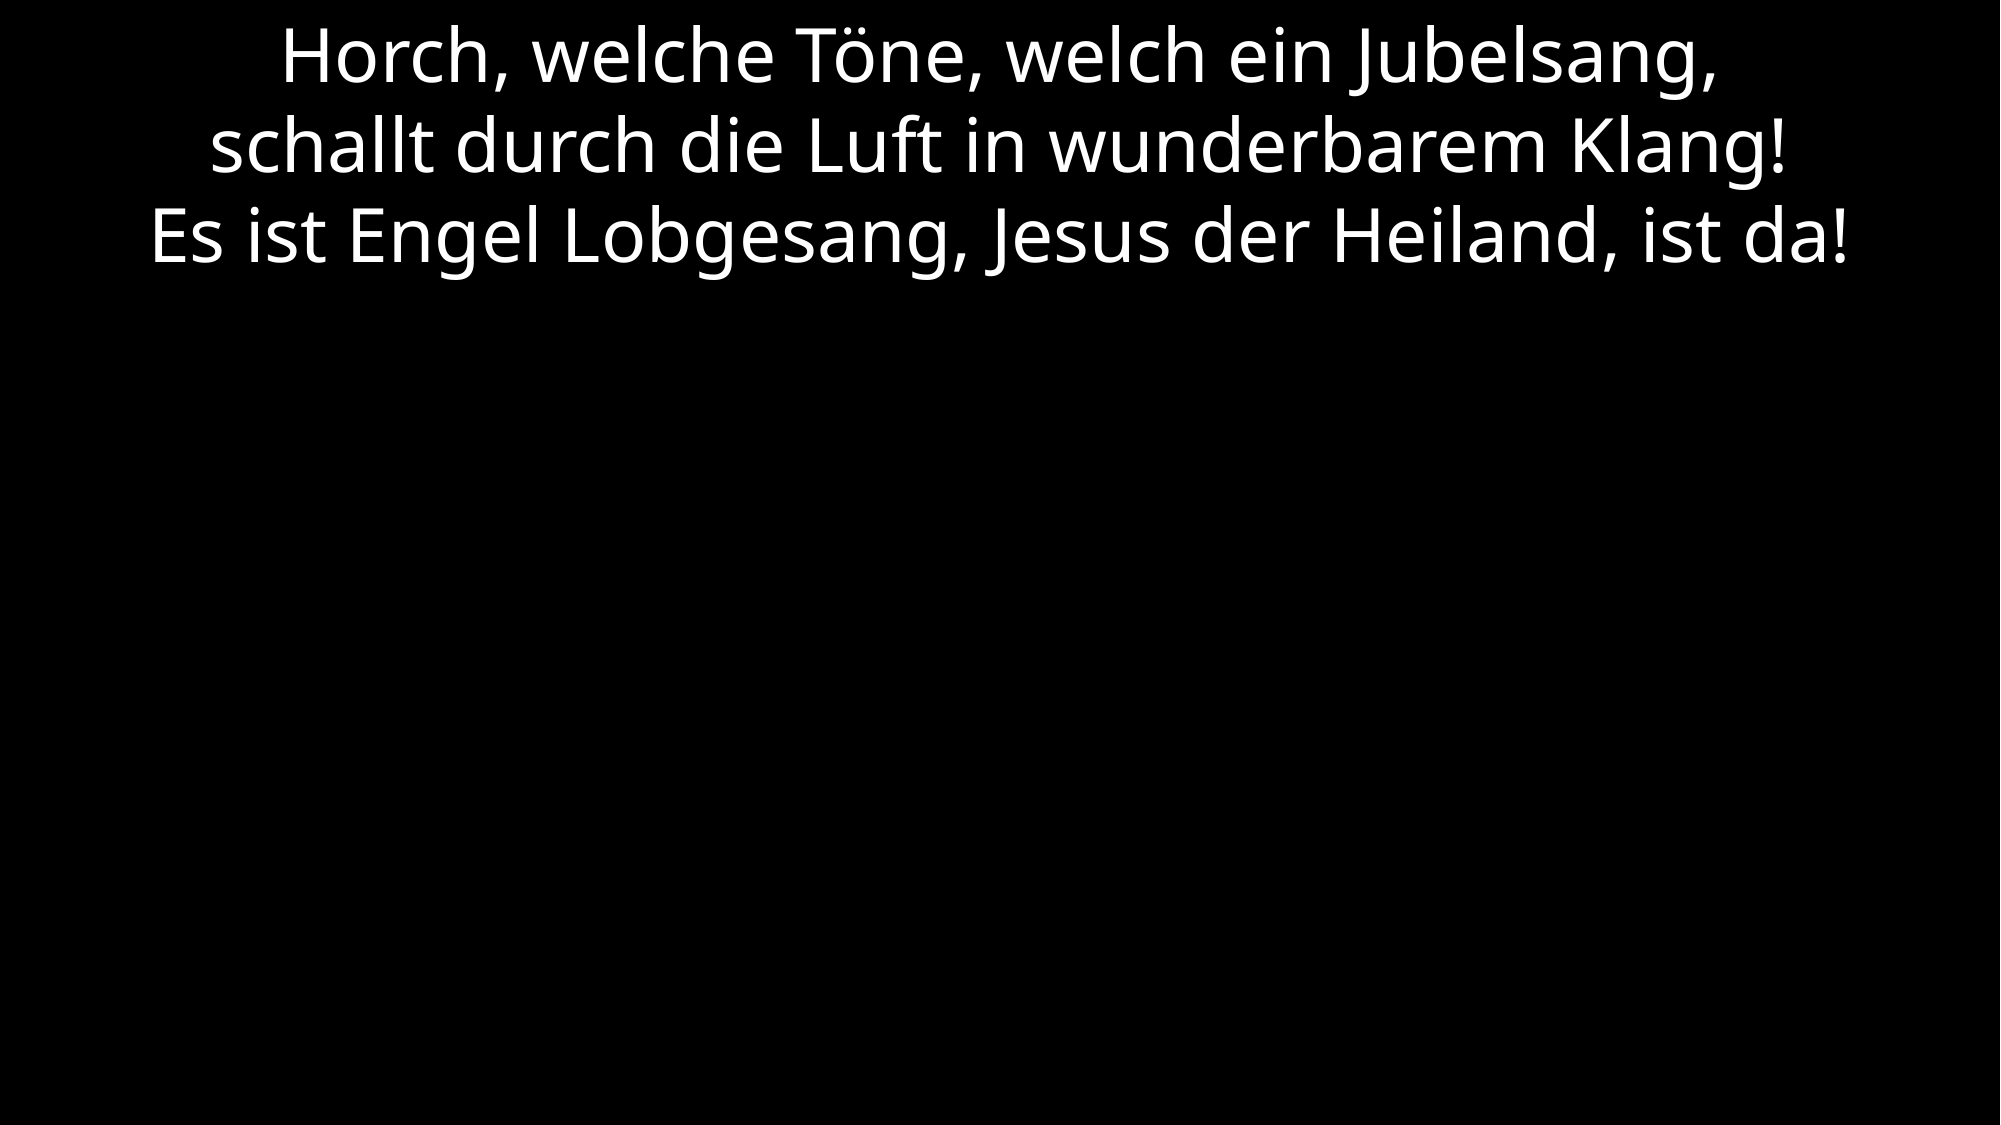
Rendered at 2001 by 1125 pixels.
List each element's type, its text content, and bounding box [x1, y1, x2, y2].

text_box Horch, welche Töne, welch ein Jubelsang, schallt durch die Luft in wunderbarem Klang! Es ist Engel Lobgesang, Jesus der Heiland, ist da! [0, 0, 2000, 285]
